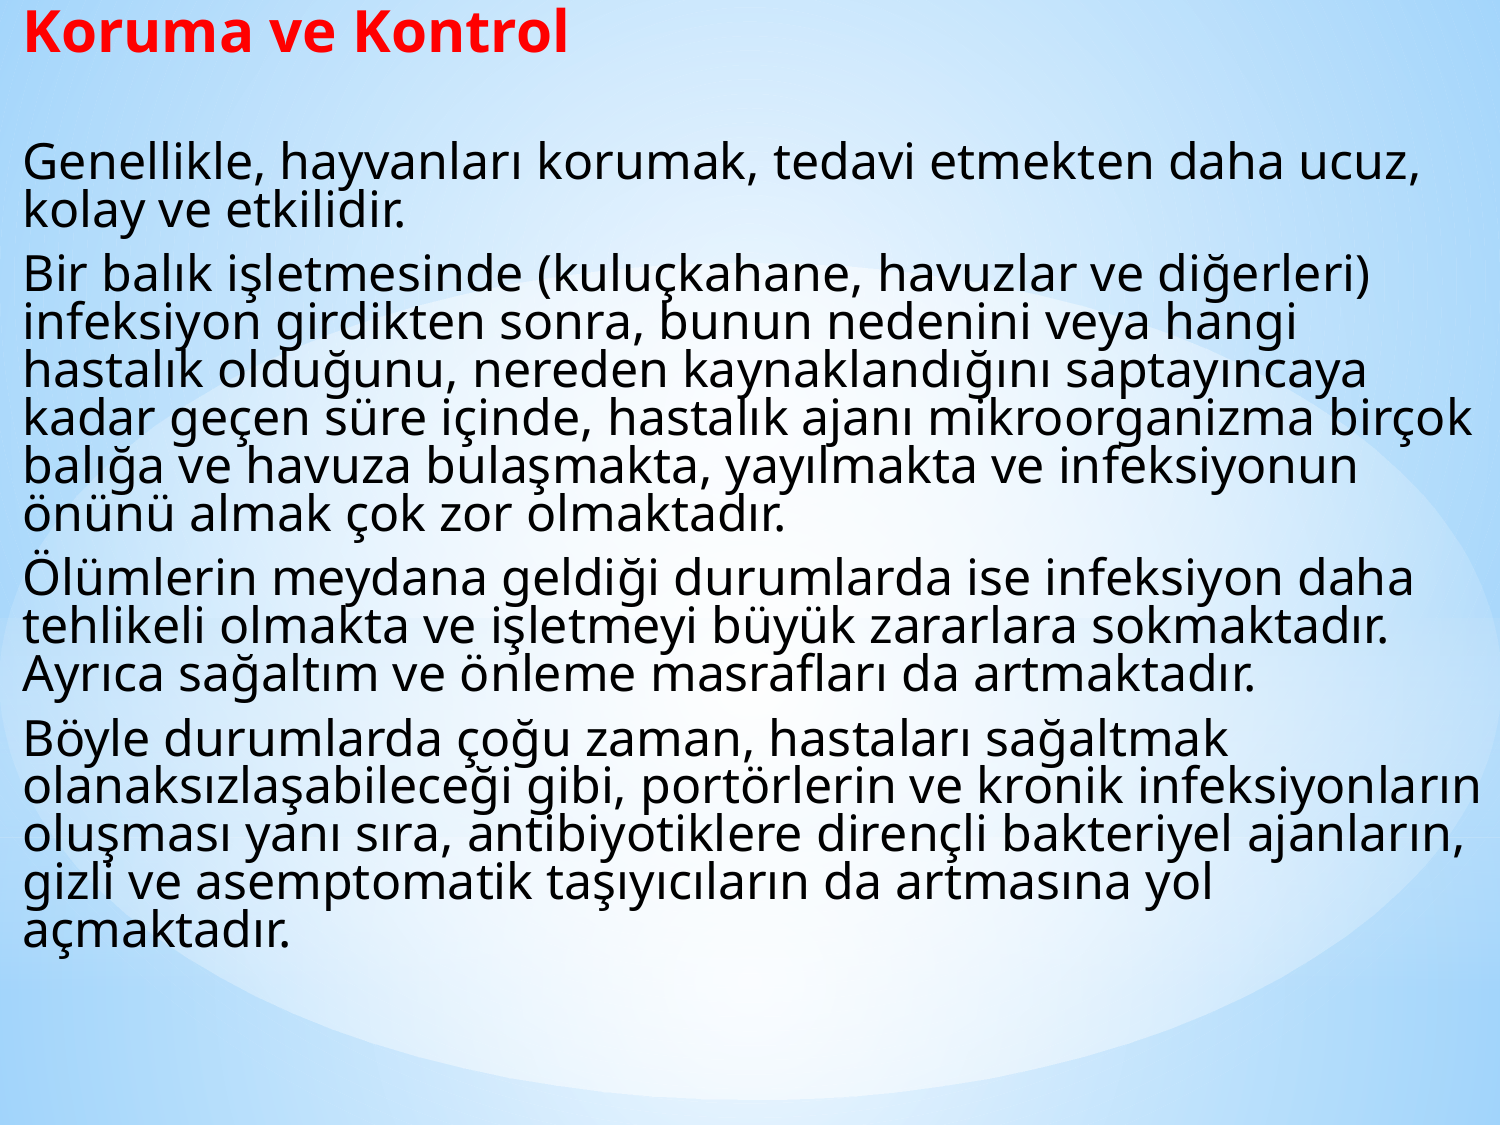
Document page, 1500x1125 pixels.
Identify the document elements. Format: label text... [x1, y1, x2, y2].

list Koruma ve Kontrol Genellikle, hayvanları korumak, tedavi etmek­ten daha ucuz, kolay ve etkilidir. Bir balık işletmesinde (kuluçkahane, havuzlar ve diğerleri) infeksiyon girdikten sonra, bunun nedenini veya hangi hastalık olduğunu, nereden kaynaklandı­ğını saptayıncaya kadar geçen süre içinde, hastalık ajanı mikroorganizma birçok balığa ve havuza bulaşmakta, yayılmakta ve infeksiyonun önünü almak çok zor olmaktadır. Ölümlerin meydana geldiği durumlarda ise infeksiyon daha teh­likeli olmakta ve işletmeyi büyük zararlara sok­maktadır. Ayrıca sağaltım ve önleme masrafları da artmaktadır. Böyle durumlarda çoğu zaman, hastaları sağaltmak olanaksızlaşabileceği gibi, portörlerin ve kronik infeksiyonların oluşması yanı sıra, antibiyotiklere dirençli bakteriyel ajanların, gizli ve asemptomatik taşıyıcıların da artmasına yol açmaktadır. [0, 0, 1500, 1125]
